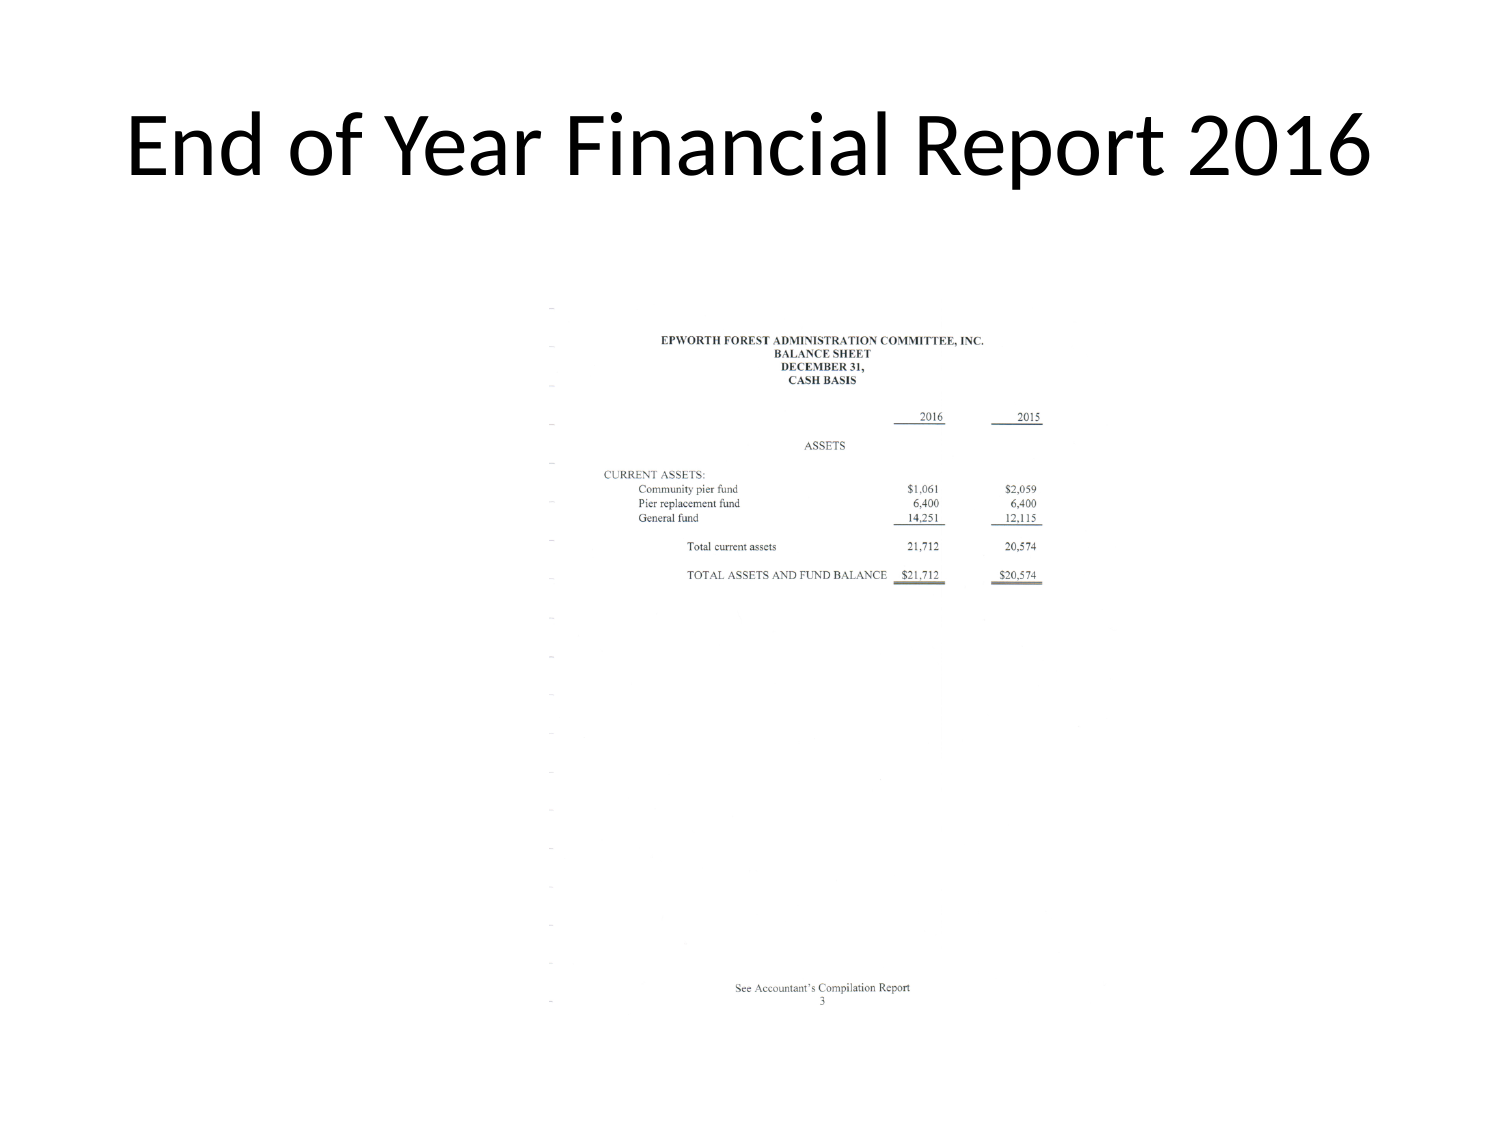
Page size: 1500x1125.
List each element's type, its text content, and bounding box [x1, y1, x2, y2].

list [549, 299, 1121, 1043]
title End of Year Financial Report 2016 [75, 45, 1425, 233]
